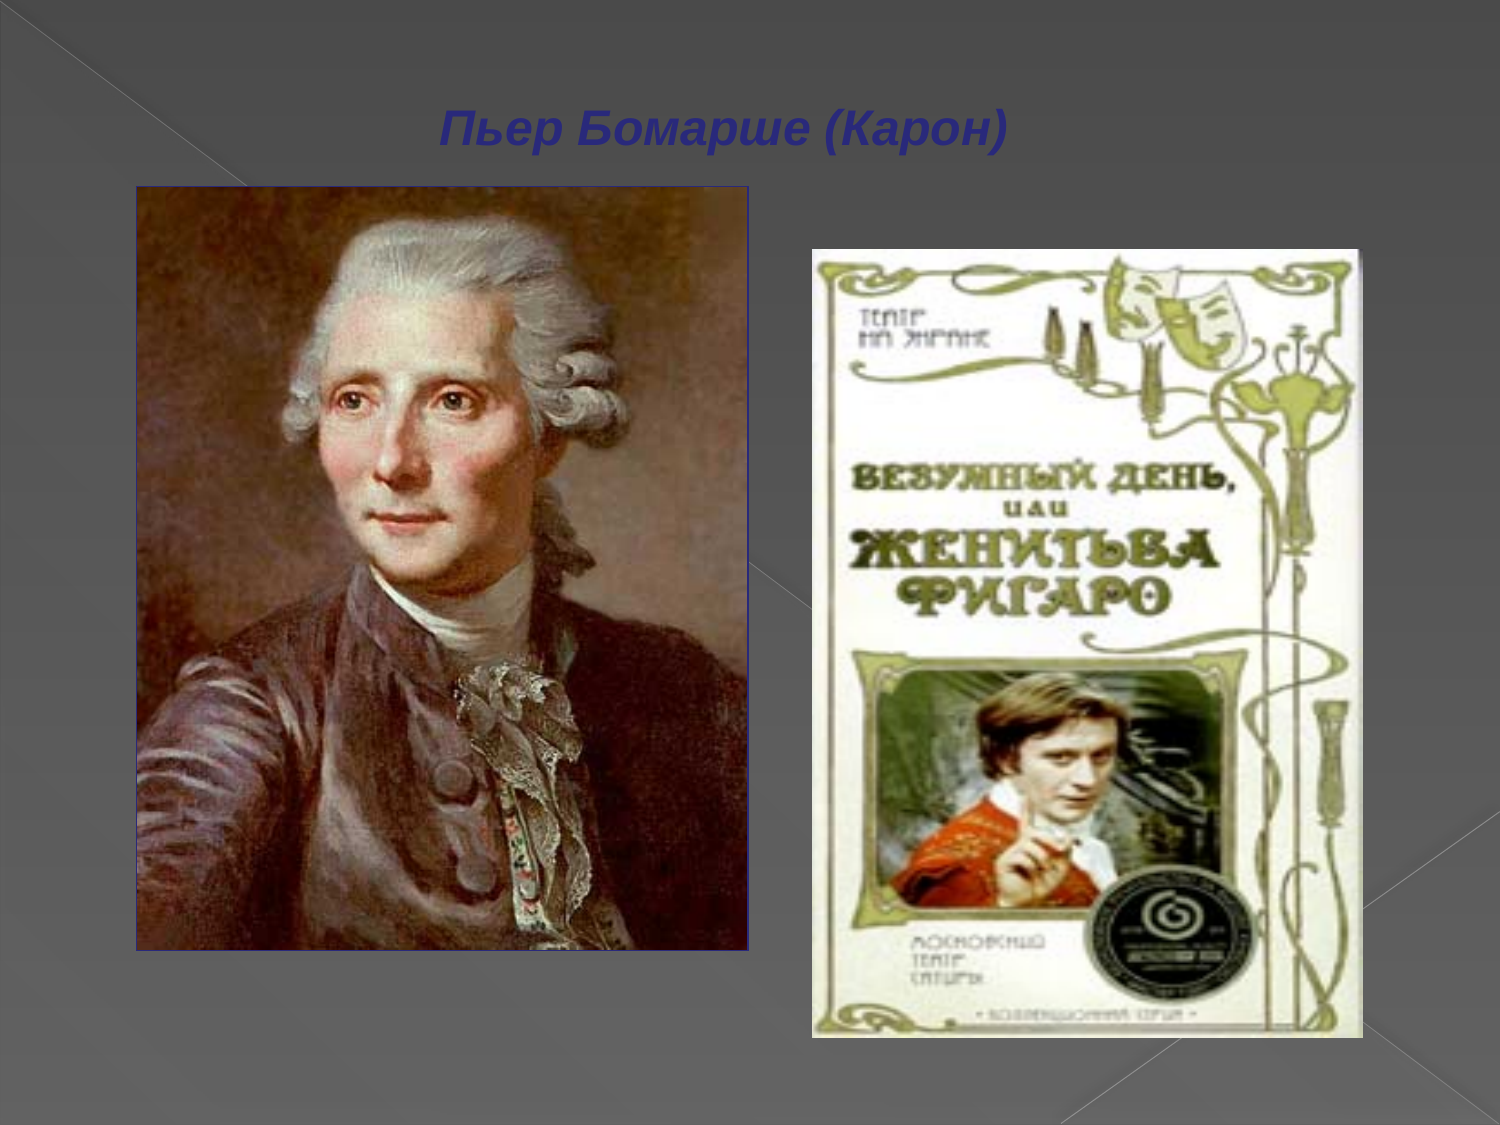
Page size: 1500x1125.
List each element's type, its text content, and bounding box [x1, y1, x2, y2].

picture [137, 187, 748, 951]
picture [812, 249, 1363, 1038]
text_box Пьер Бомарше (Карон) [424, 87, 1024, 163]
